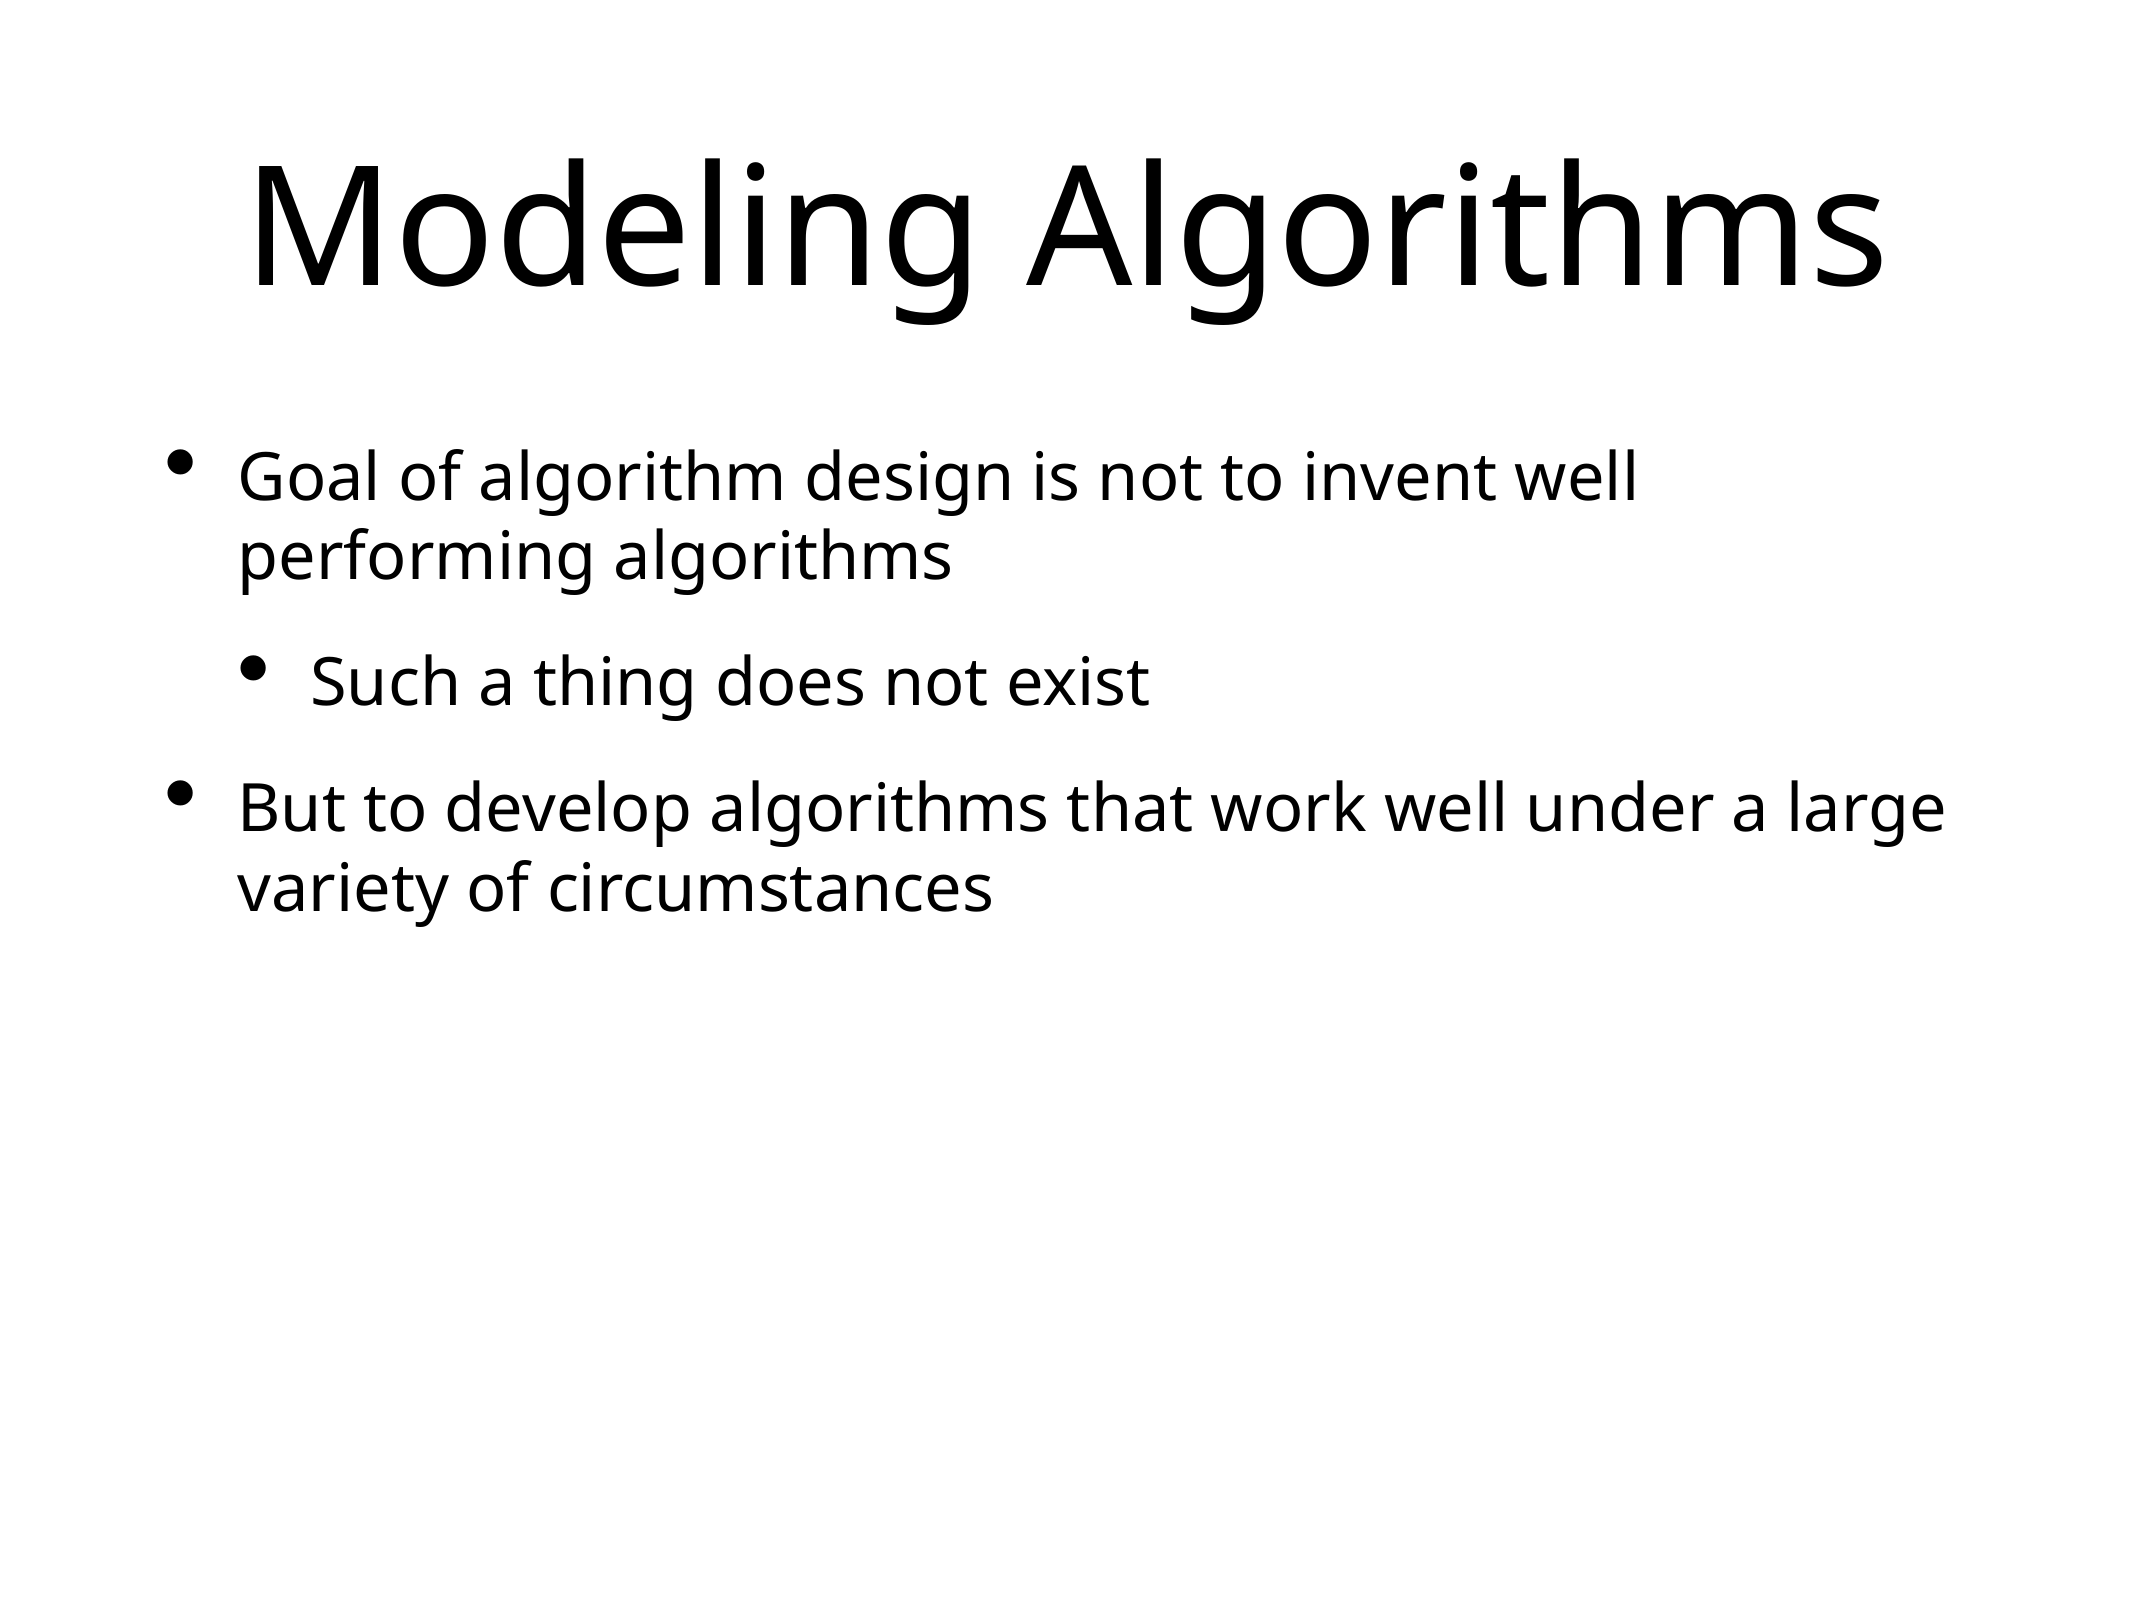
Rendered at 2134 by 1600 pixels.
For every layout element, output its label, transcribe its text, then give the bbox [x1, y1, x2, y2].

title Modeling Algorithms [155, 41, 1978, 397]
list Goal of algorithm design is not to invent well performing algorithms Such a thing does not exist But to develop algorithms that work well under a large variety of circumstances [155, 424, 1978, 1457]
